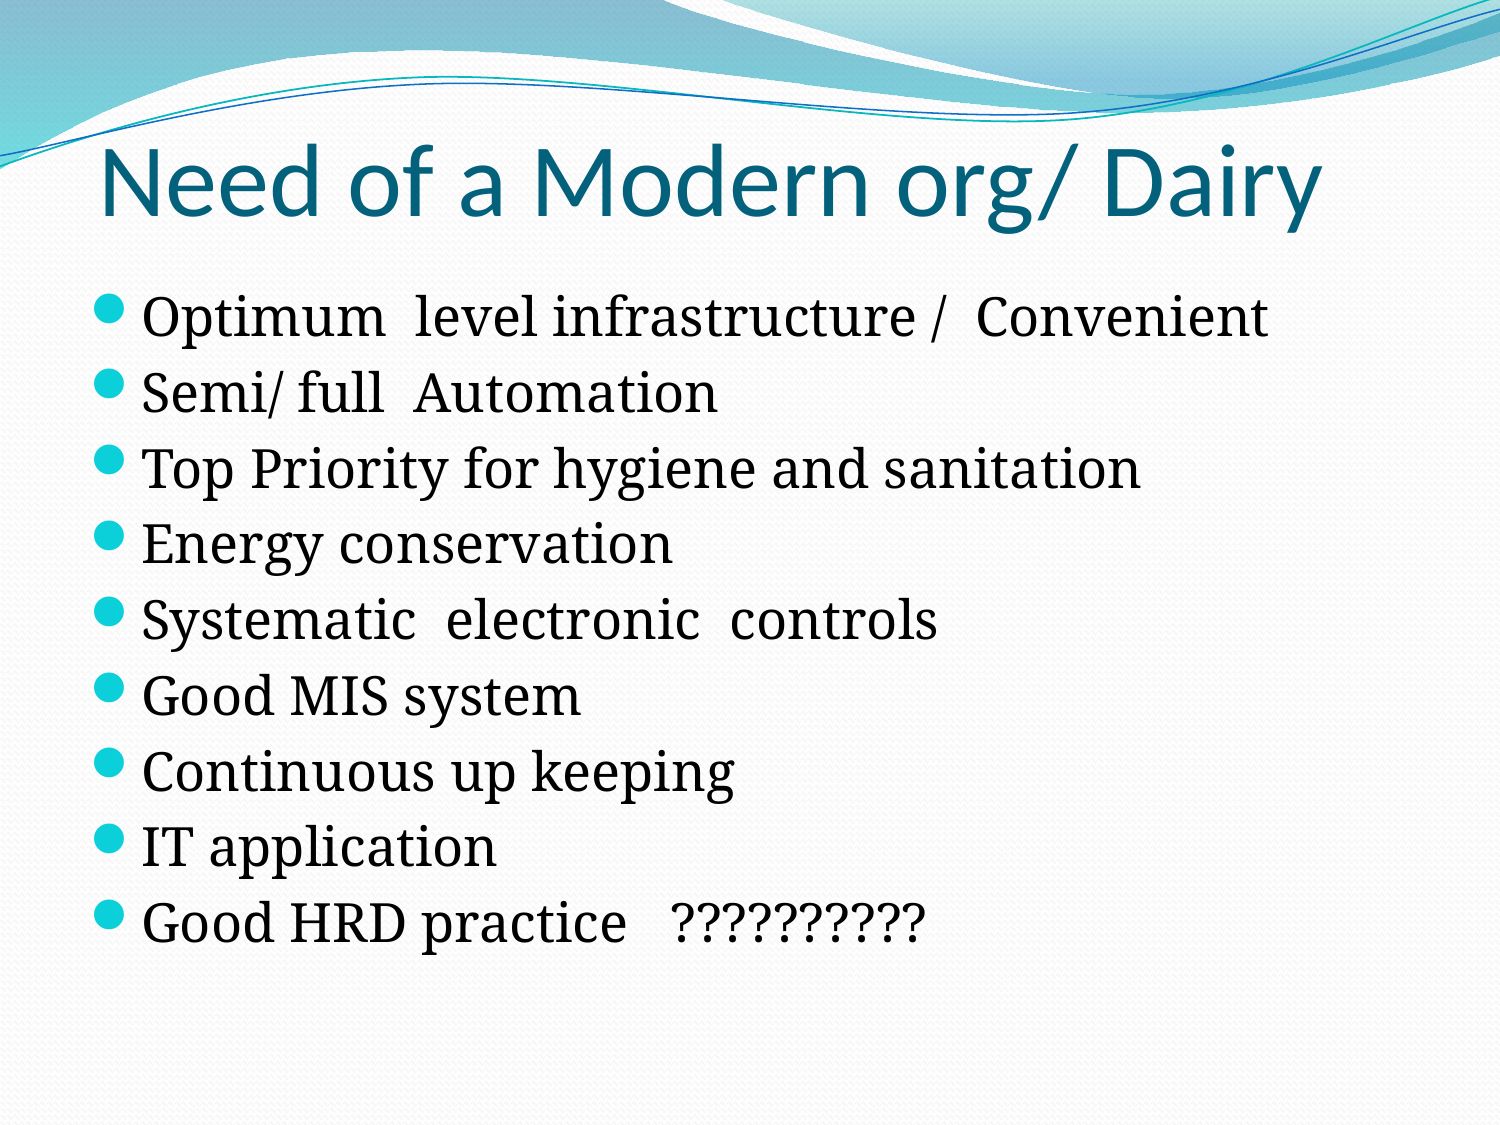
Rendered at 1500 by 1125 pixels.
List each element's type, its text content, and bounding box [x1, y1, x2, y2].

title Need of a Modern org/ Dairy [75, 99, 1388, 238]
list Optimum level infrastructure / Convenient Semi/ full Automation Top Priority for hygiene and sanitation Energy conservation Systematic electronic controls Good MIS system Continuous up keeping IT application Good HRD practice ?????????? [75, 275, 1425, 1038]
